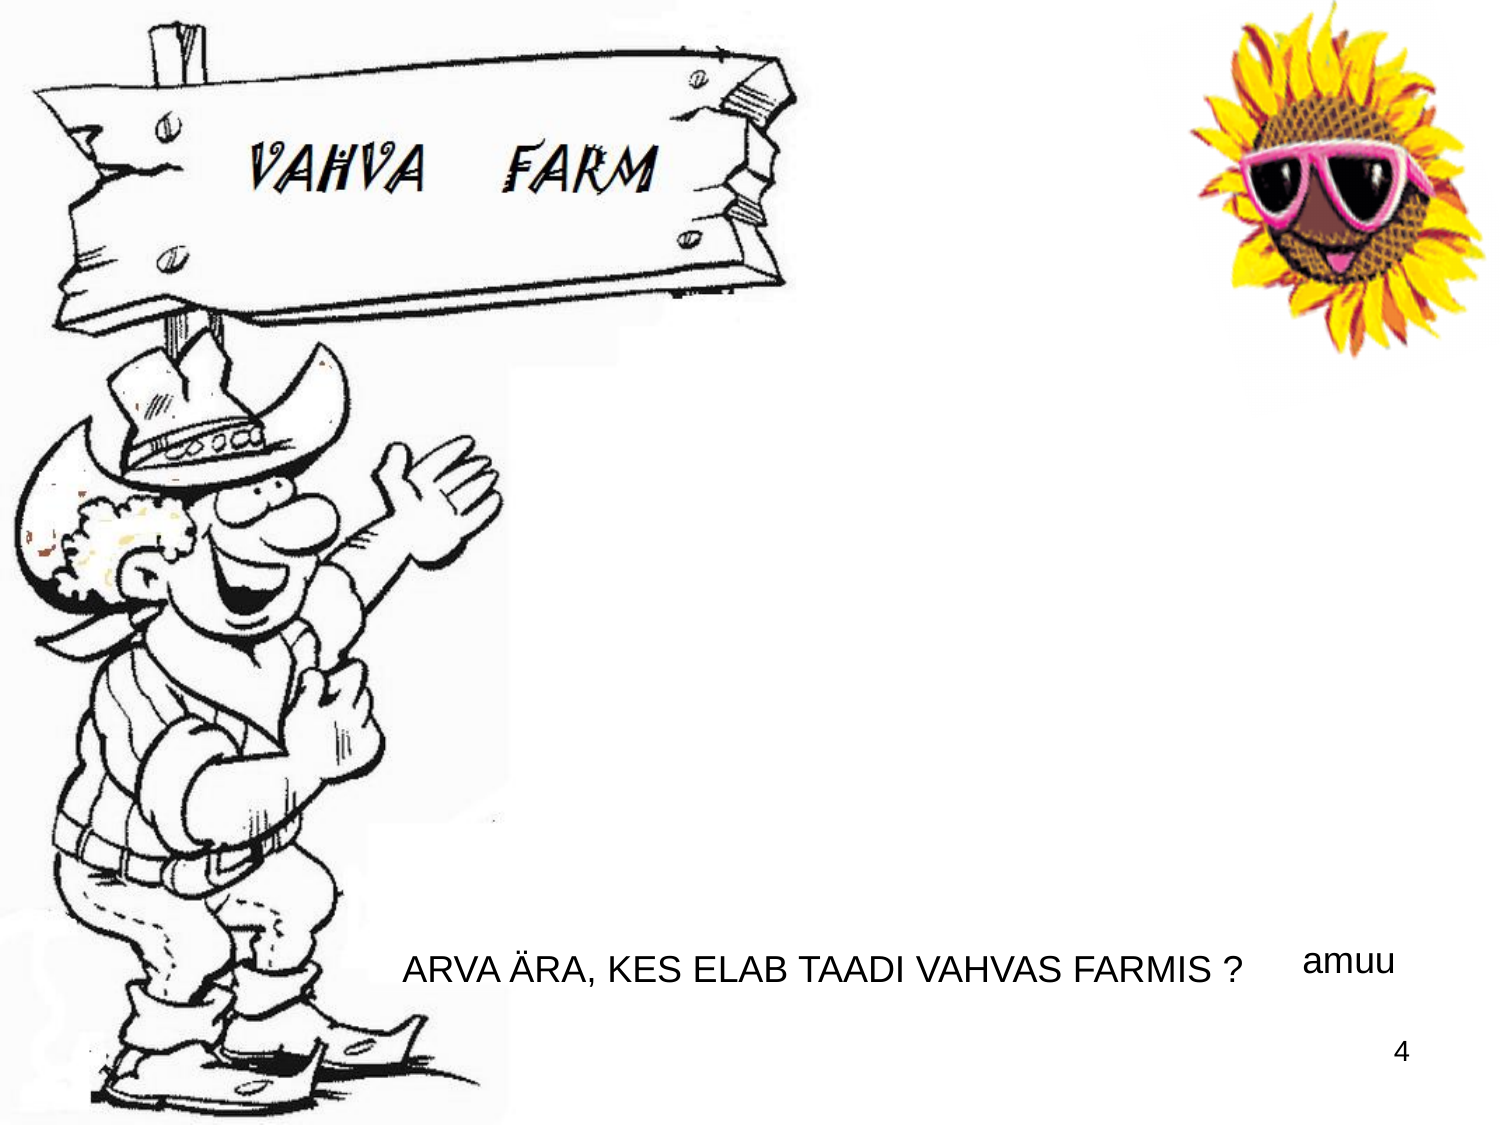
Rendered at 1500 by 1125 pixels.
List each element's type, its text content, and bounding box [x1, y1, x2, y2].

text_box 4 [1074, 1024, 1425, 1103]
picture [0, 0, 1500, 1125]
text_box amuu [1287, 919, 1490, 998]
text_box ARVA ÄRA, KES ELAB TAADI VAHVAS FARMIS ? [387, 937, 1288, 998]
